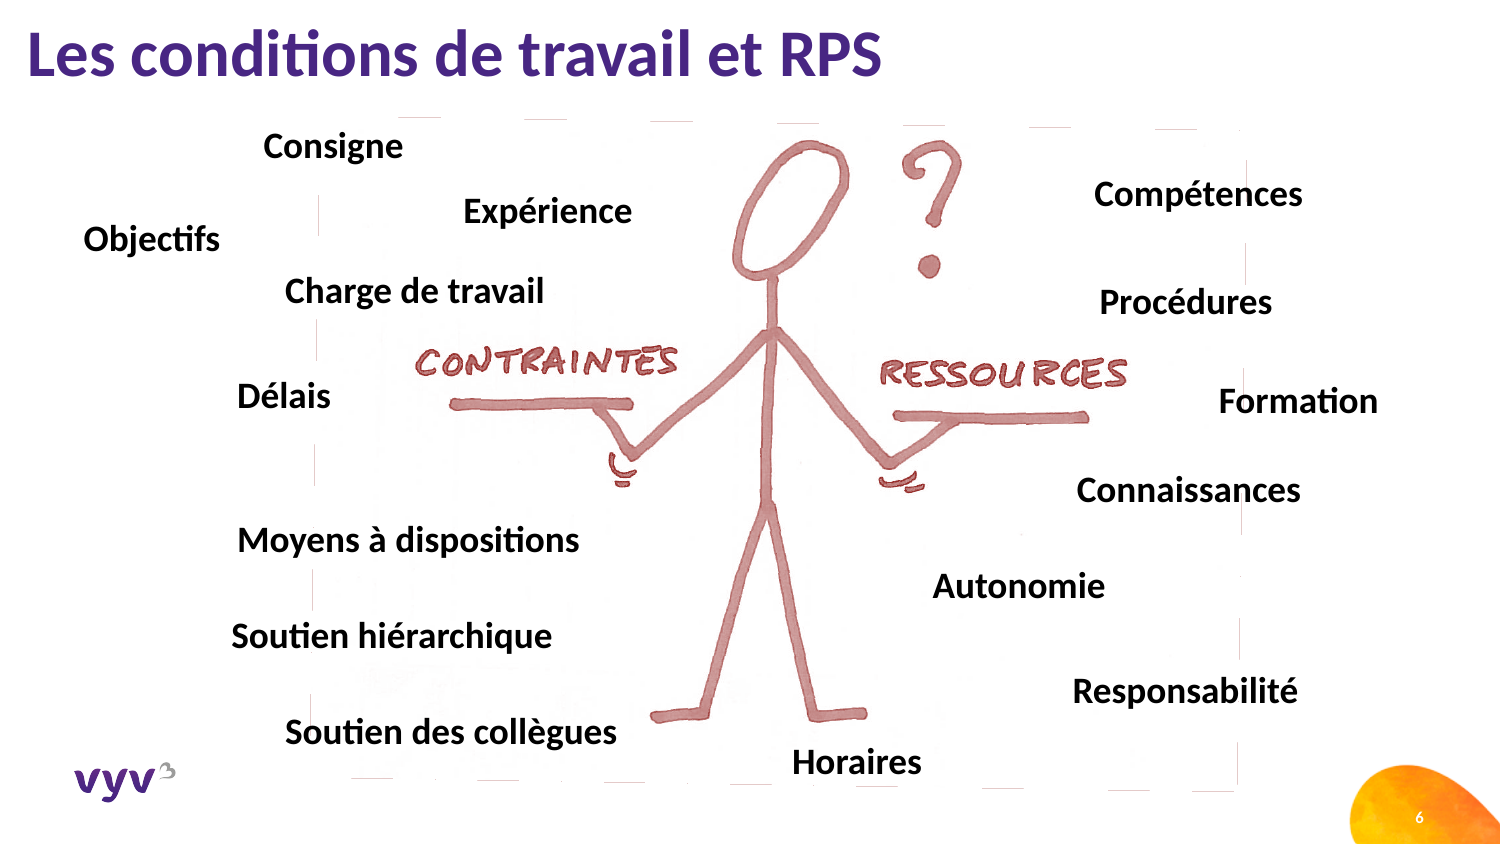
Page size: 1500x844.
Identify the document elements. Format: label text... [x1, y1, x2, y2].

picture [1347, 762, 1500, 844]
text_box Délais [225, 365, 304, 423]
slide_number 6 [1358, 781, 1424, 827]
text_box Moyens à dispositions [225, 509, 304, 582]
text_box Procédures [1251, 271, 1302, 328]
text_box Formation [1251, 370, 1486, 427]
text_box Consigne [251, 115, 310, 173]
text_box Responsabilité [1251, 659, 1329, 717]
text_box Connaissances [1251, 459, 1344, 516]
text_box Compétences [1251, 163, 1337, 221]
text_box Soutien des collègues [273, 701, 304, 759]
text_box Soutien hiérarchique [219, 605, 304, 662]
text_box Objectifs [71, 208, 304, 265]
text_box Charge de travail [273, 265, 304, 318]
picture [309, 116, 1247, 792]
picture [63, 752, 186, 809]
title Les conditions de travail et RPS [27, 25, 1376, 92]
